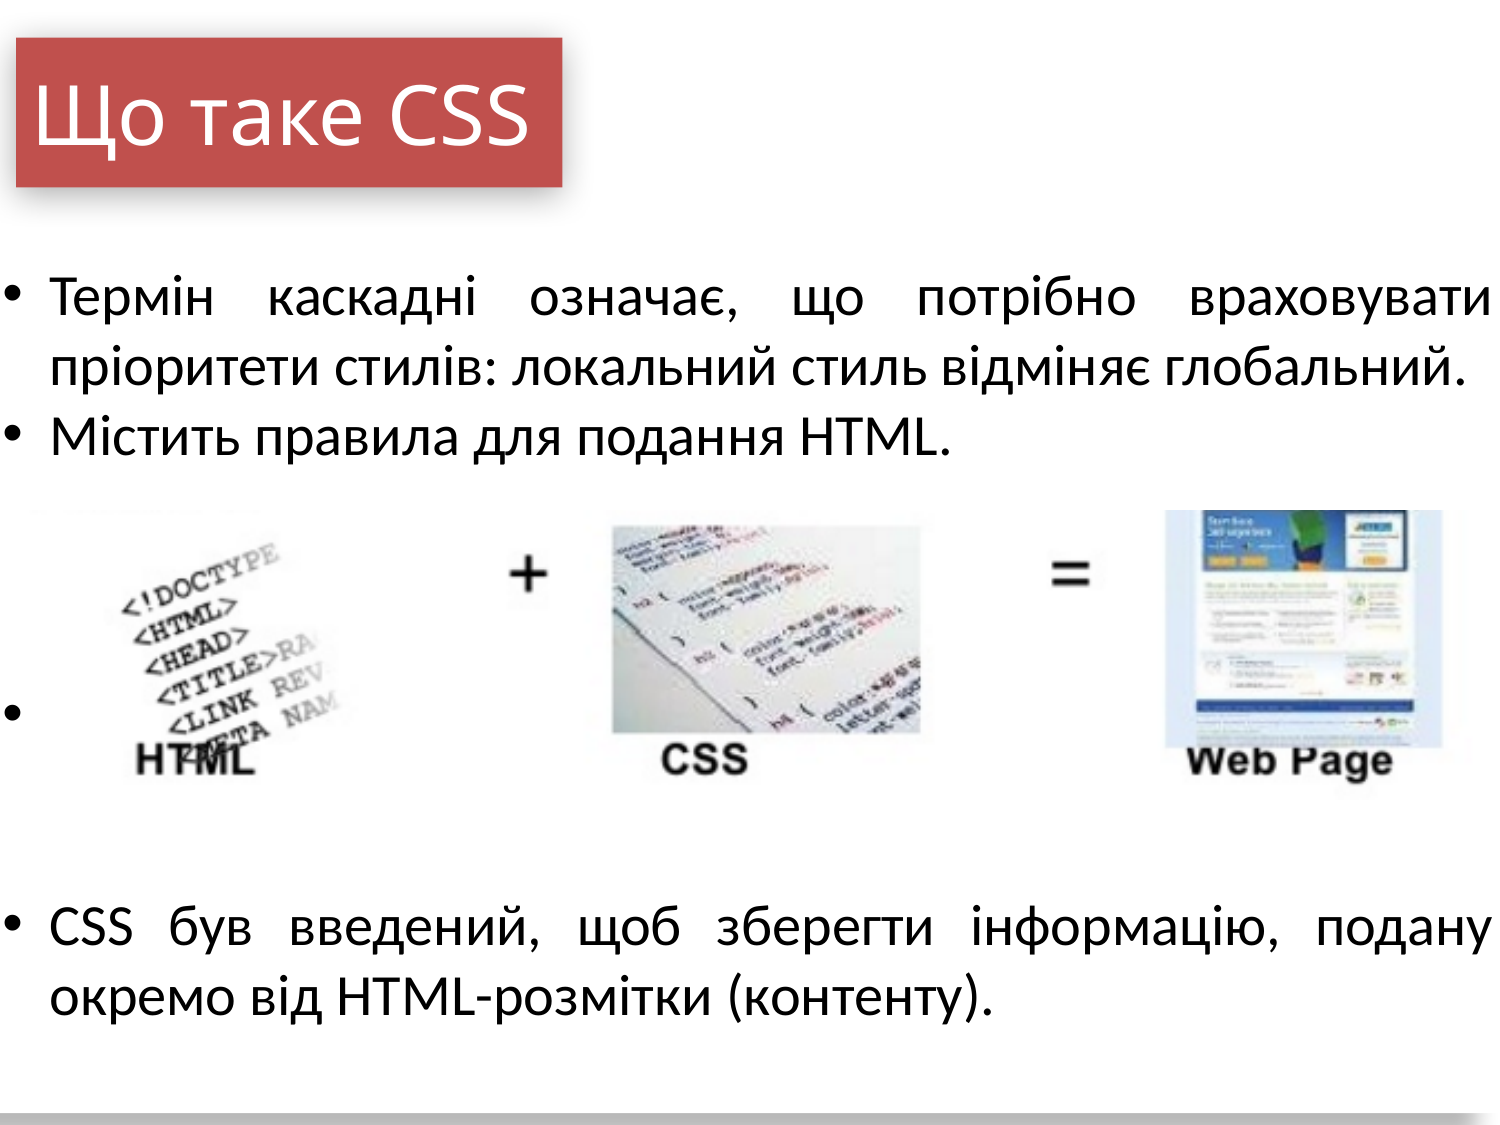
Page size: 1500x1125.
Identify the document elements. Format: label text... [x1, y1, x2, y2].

picture [29, 510, 1476, 801]
title Що таке CSS [16, 37, 563, 188]
text_box Термін каскадні означає, що потрібно враховувати пріоритети стилів: локальний стиль відміняє глобальний. Містить правила для подання HTML. о від HTML-розмітки (контенту). </ Li> </ UL> CSS був введений, щоб зберегти інформацію, подану окремо від HTML-розмітки (контенту). [0, 249, 1500, 1114]
